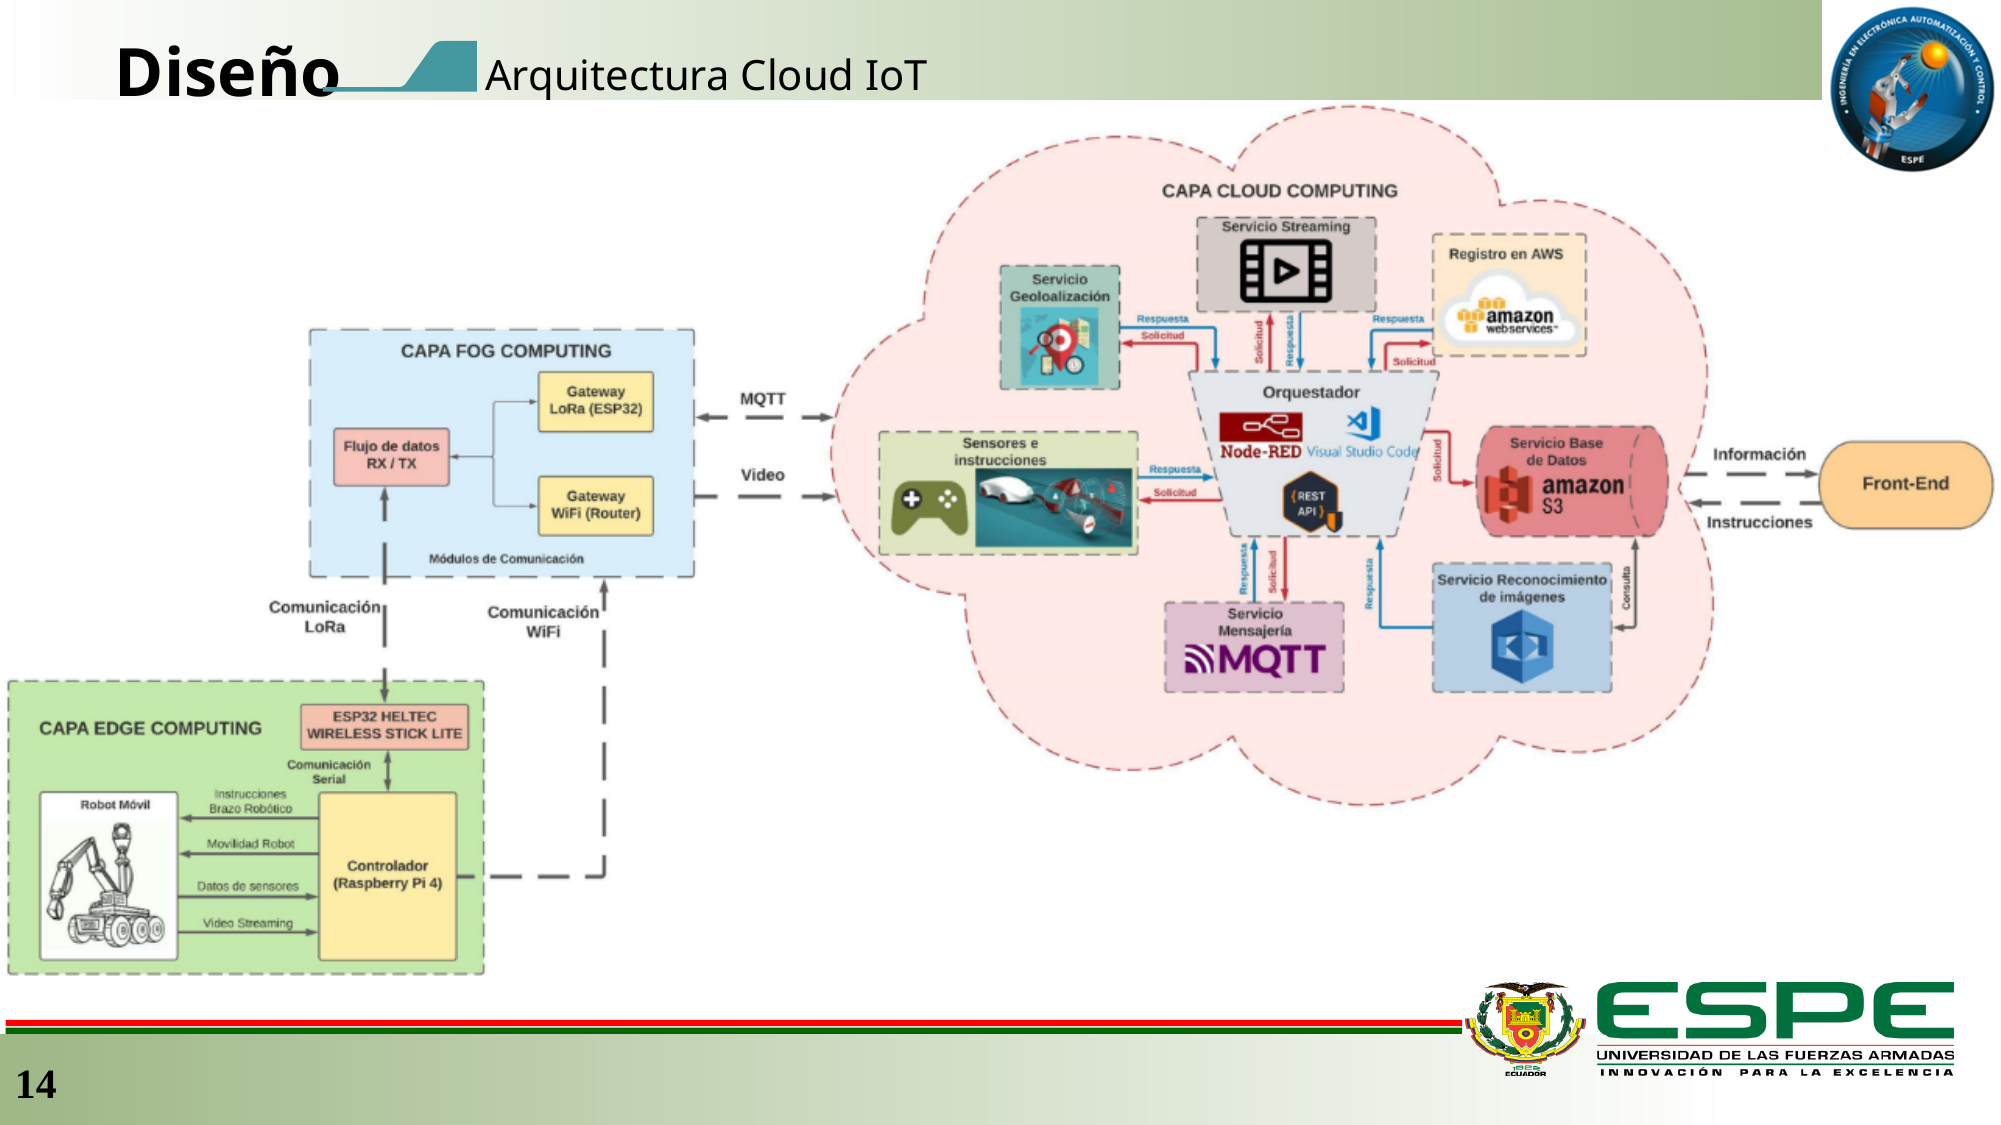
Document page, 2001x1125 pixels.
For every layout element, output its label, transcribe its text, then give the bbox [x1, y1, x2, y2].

picture [0, 0, 2000, 1076]
text_box 14 [0, 1048, 1272, 1114]
text_box Diseño [100, 22, 1731, 97]
text_box [322, 40, 477, 92]
text_box Arquitectura Cloud IoT [470, 41, 1743, 97]
